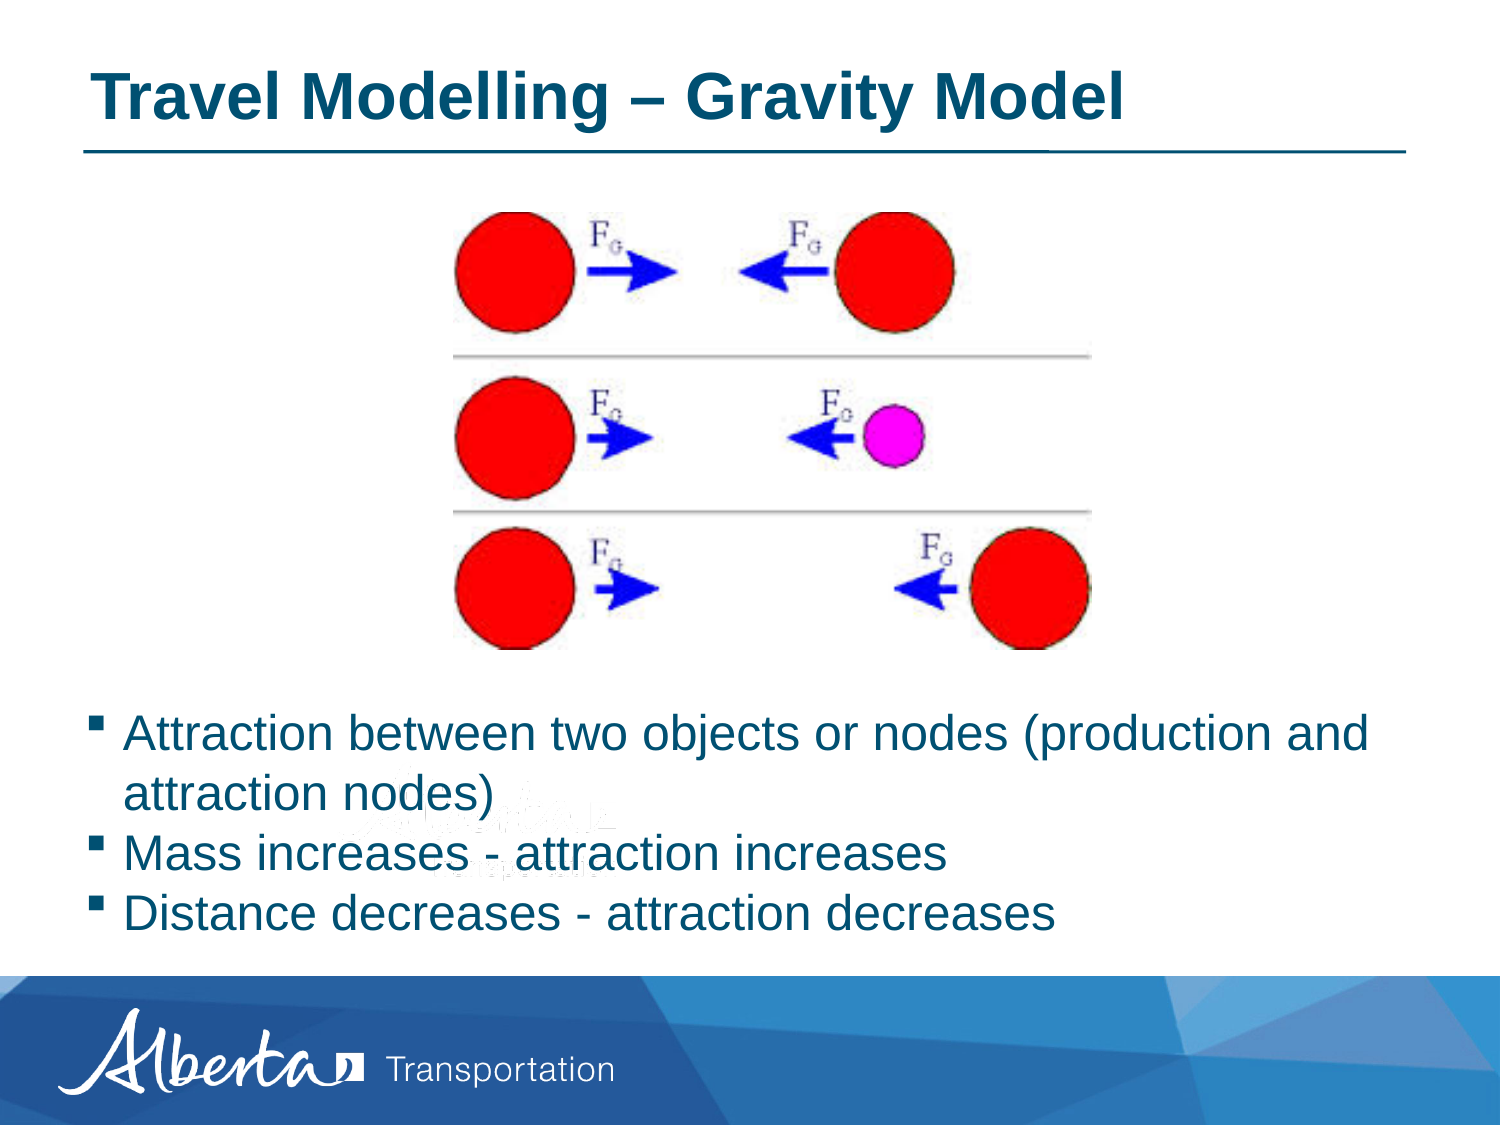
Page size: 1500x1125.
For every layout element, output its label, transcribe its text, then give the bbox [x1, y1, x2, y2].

picture [453, 212, 1092, 651]
picture [0, 976, 1500, 1125]
list Attraction between two objects or nodes (production and attraction nodes) Mass increases - attraction increases Distance decreases - attraction decreases [69, 212, 1420, 943]
title Travel Modelling – Gravity Model [75, 45, 1425, 167]
